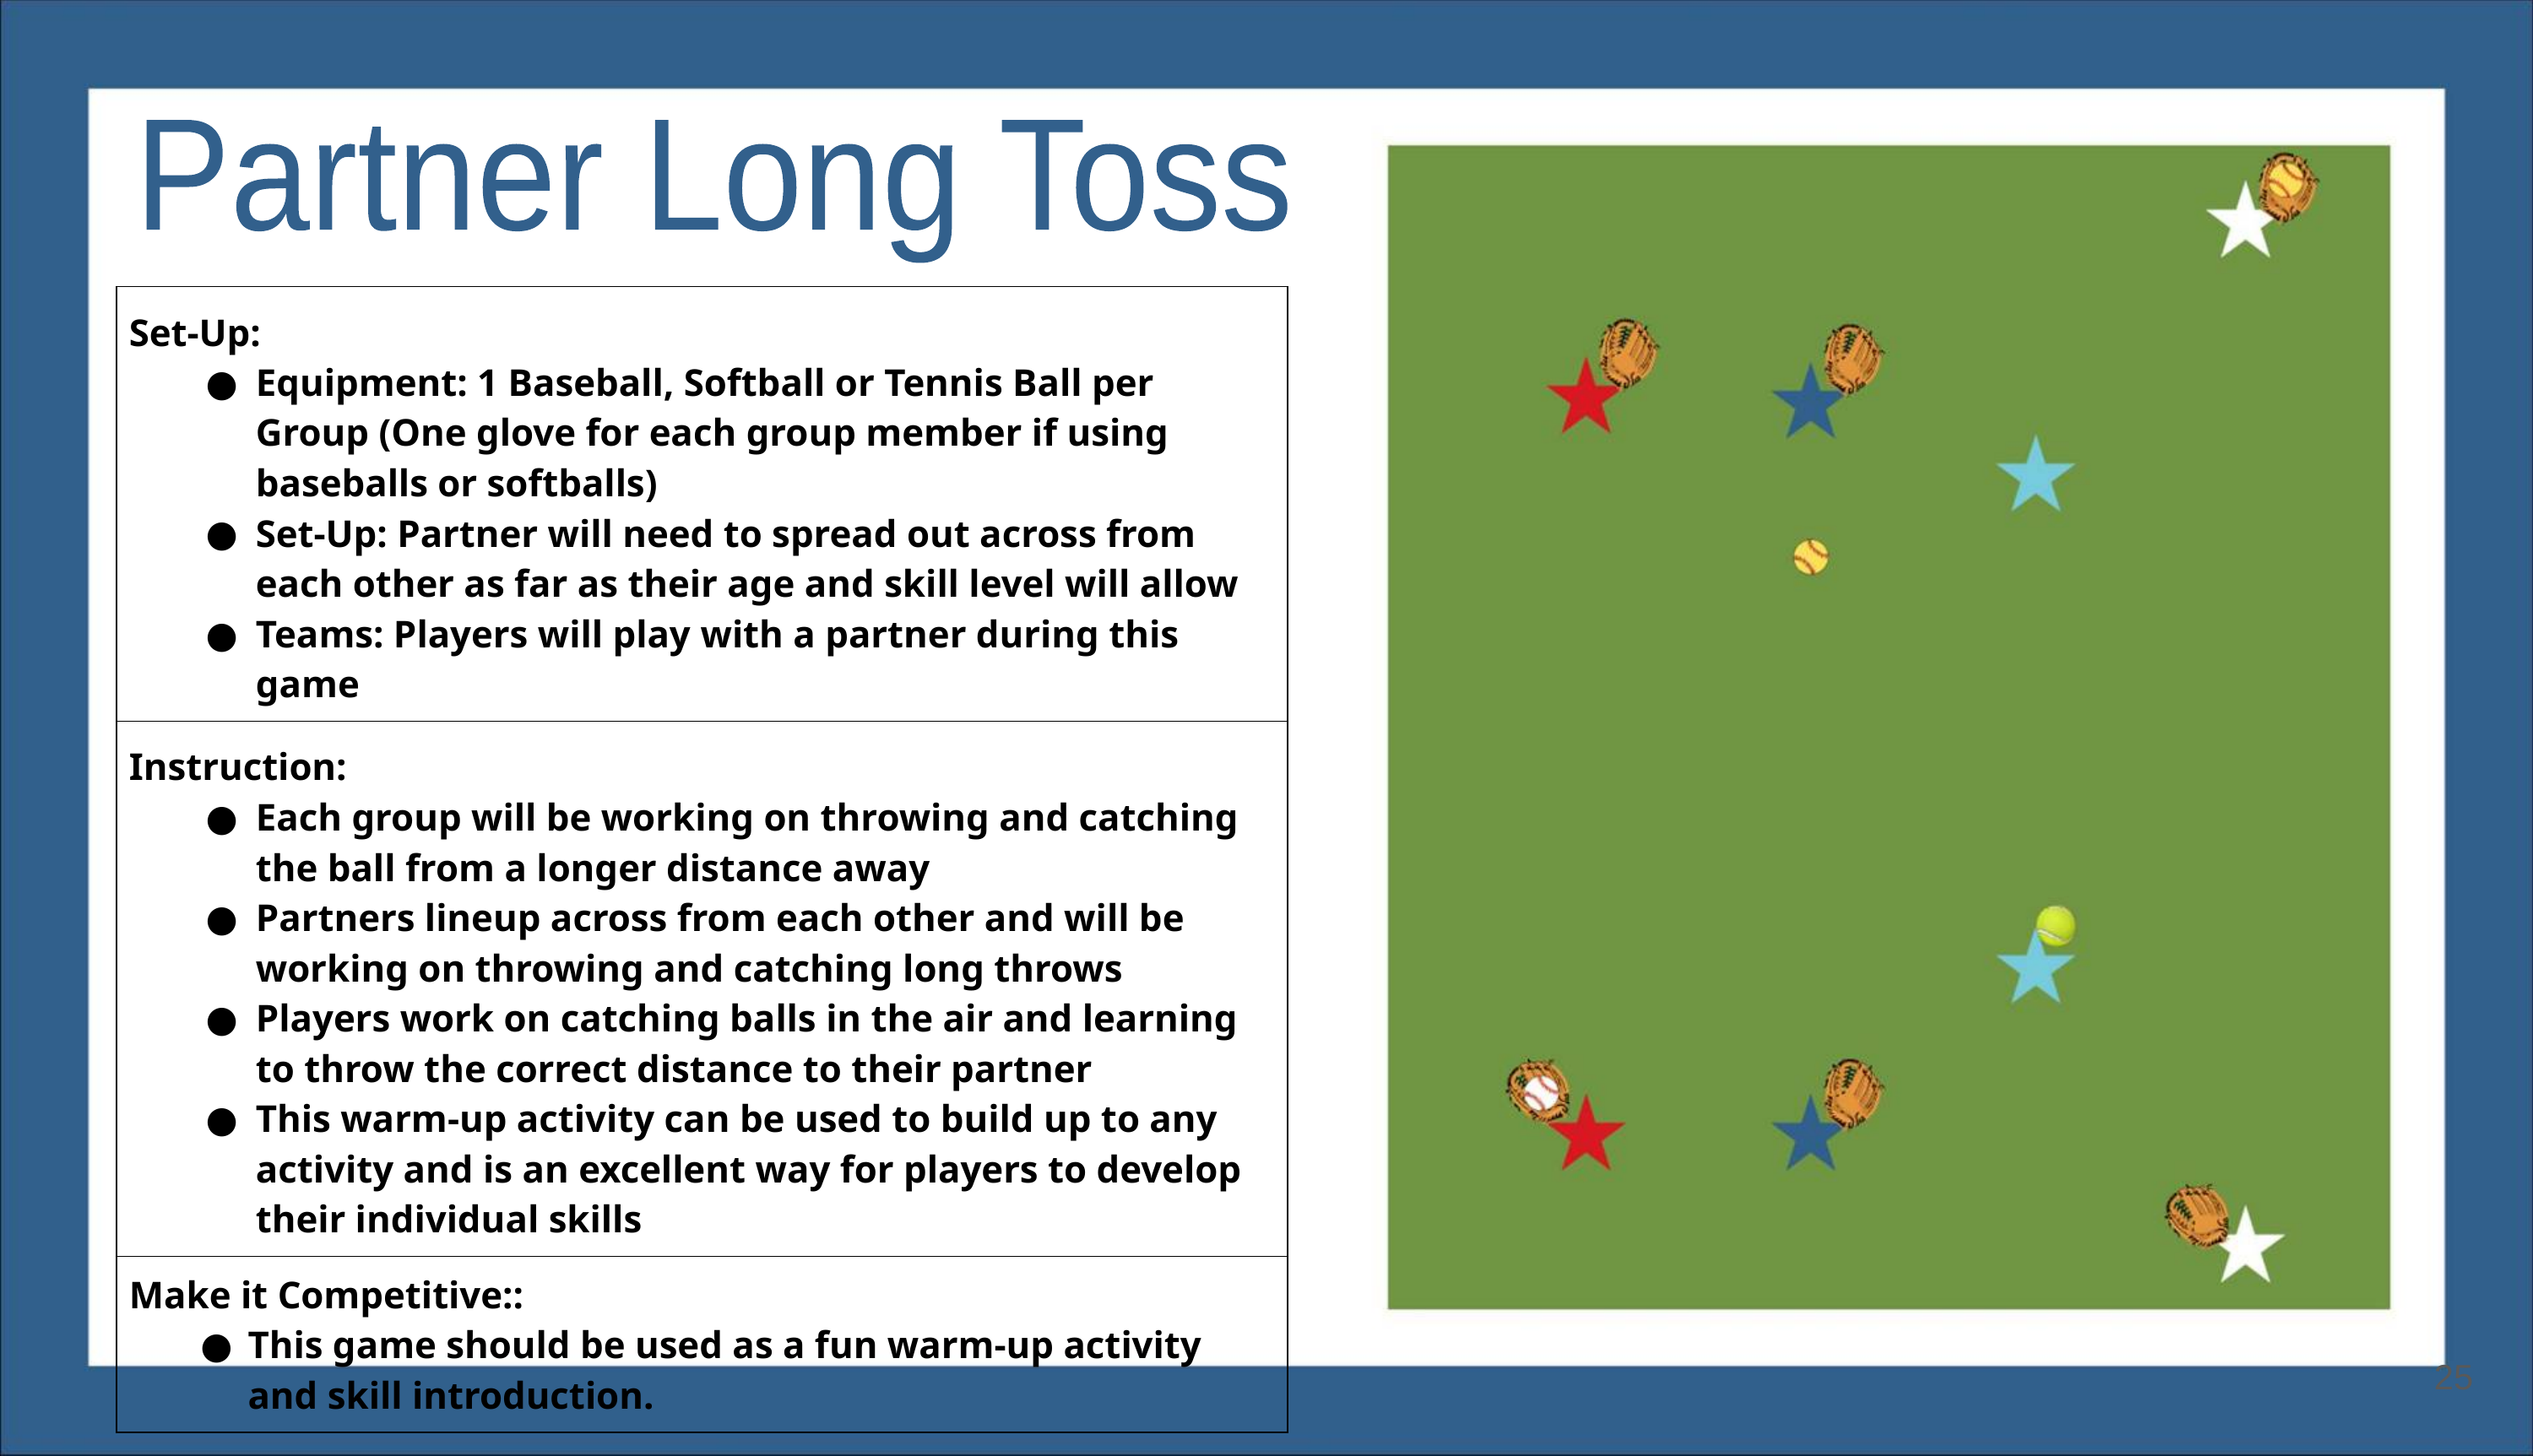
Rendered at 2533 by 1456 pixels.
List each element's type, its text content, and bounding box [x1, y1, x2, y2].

table_header Set-Up: Equipment: 1 Baseball, Softball or Tennis Ball per Group (One glove for each group member if using baseballs or softballs) Set-Up: Partner will need to spread out across from each other as far as their age and skill level will allow Teams: Players will play with a partner during this game [117, 287, 1287, 721]
picture [0, 0, 2533, 1456]
table_cell Make it Competitive:: This game should be used as a fun warm-up activity and skill introduction. [117, 1257, 1287, 1432]
table_cell Instruction: Each group will be working on throwing and catching the ball from a longer distance away Partners lineup across from each other and will be working on throwing and catching long throws Players work on catching balls in the air and learning to throw the correct distance to their partner This warm-up activity can be used to build up to any activity and is an excellent way for players to develop their individual skills [117, 722, 1287, 1256]
